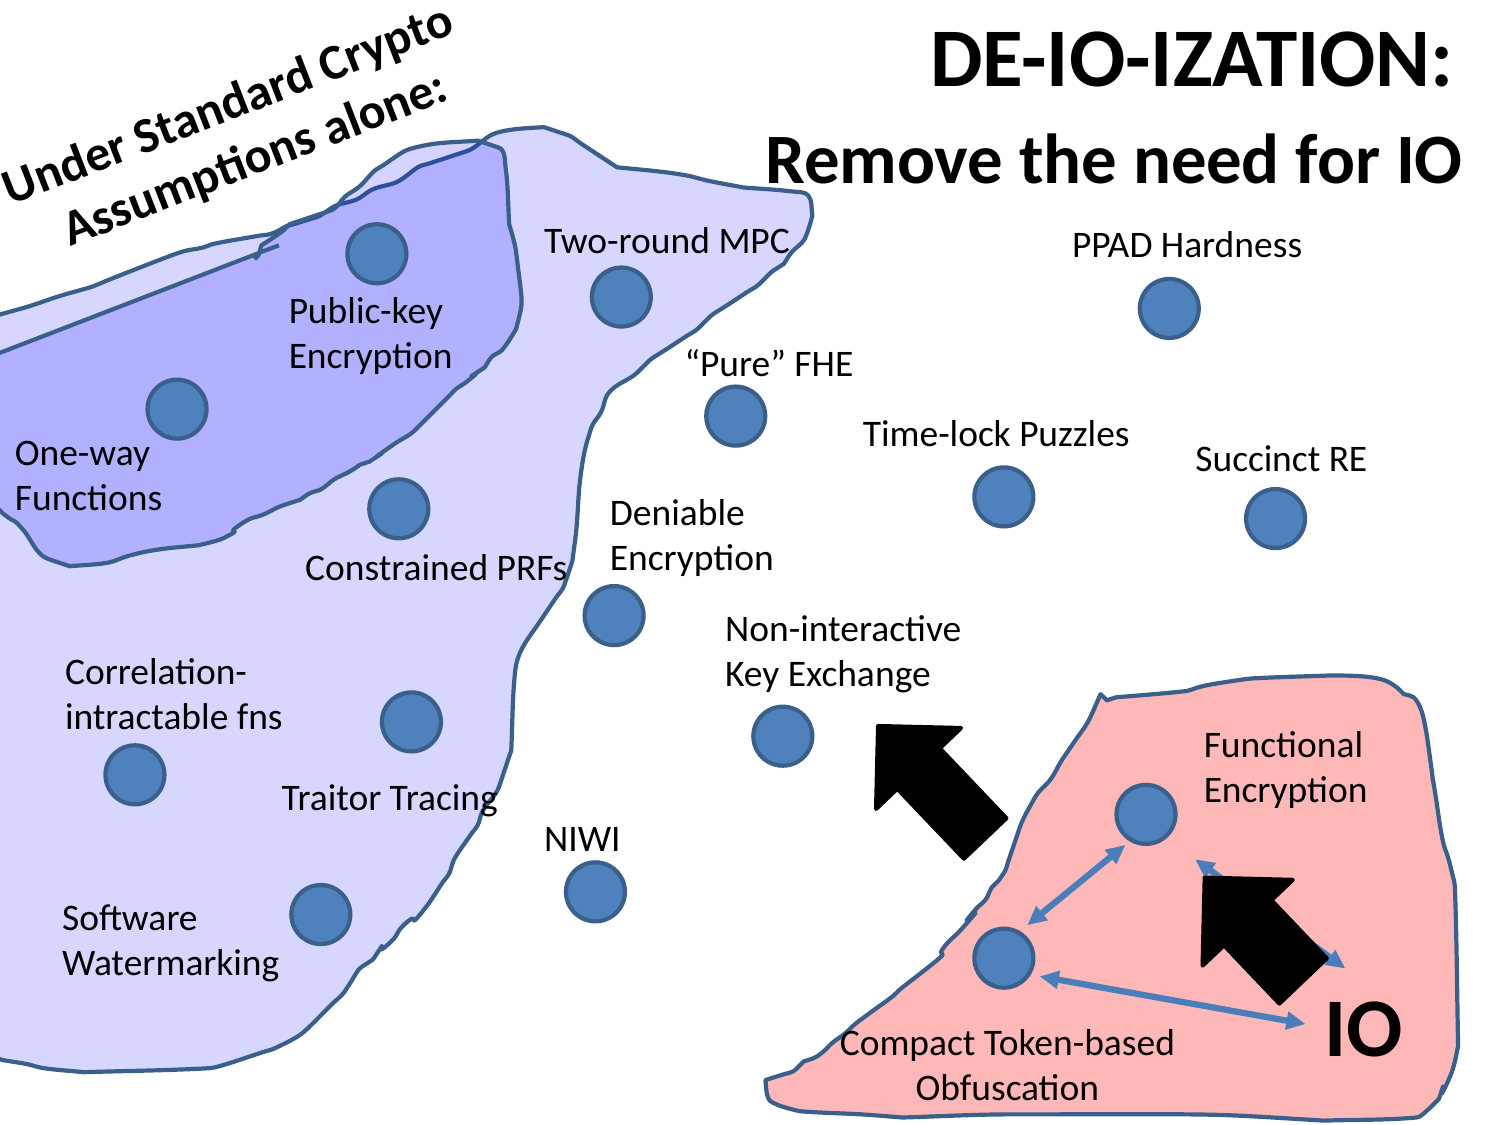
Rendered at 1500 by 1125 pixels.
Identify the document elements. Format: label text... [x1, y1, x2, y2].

text_box Non-interactive Key Exchange [710, 596, 1022, 702]
text_box Deniable Encryption [595, 480, 812, 586]
text_box Constrained PRFs [290, 536, 594, 596]
text_box Compact Token-based Obfuscation [819, 1010, 1196, 1115]
text_box [972, 465, 1036, 529]
text_box Two-round MPC [529, 208, 837, 269]
text_box [0, 125, 780, 1075]
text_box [1195, 859, 1346, 969]
text_box Remove the need for IO [737, 105, 1492, 223]
text_box Succinct RE [1180, 426, 1452, 486]
text_box One-way Functions [0, 421, 228, 526]
text_box [345, 222, 409, 278]
text_box Under Standard Crypto Assumptions alone: [0, 0, 652, 309]
text_box [582, 586, 646, 648]
text_box [972, 926, 1036, 990]
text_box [1039, 976, 1306, 1025]
text_box Software Watermarking [47, 885, 318, 991]
text_box [763, 1052, 819, 1115]
text_box [751, 704, 815, 768]
text_box Public-key Encryption [274, 278, 497, 384]
text_box [870, 673, 1461, 1058]
text_box [145, 377, 209, 421]
text_box IO [1270, 965, 1458, 1083]
text_box [704, 391, 768, 448]
text_box [589, 269, 653, 329]
text_box Functional Encryption [1189, 712, 1462, 818]
subtitle DE-IO-IZATION: [891, 0, 1493, 113]
text_box Correlation-intractable fns [50, 639, 321, 745]
text_box Traitor Tracing [266, 765, 538, 826]
text_box [873, 723, 1009, 861]
text_box [1243, 486, 1308, 551]
text_box [367, 477, 431, 536]
text_box [379, 690, 444, 754]
text_box PPAD Hardness [1057, 223, 1329, 273]
text_box [103, 743, 167, 807]
text_box NIWI [529, 806, 837, 867]
text_box [309, 882, 353, 947]
text_box [563, 867, 628, 924]
text_box [1137, 276, 1201, 341]
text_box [1027, 844, 1126, 926]
text_box Time-lock Puzzles [848, 401, 1160, 462]
text_box “Pure” FHE [669, 331, 977, 391]
text_box [0, 138, 524, 569]
text_box [1114, 782, 1178, 846]
text_box [828, 1033, 1450, 1123]
